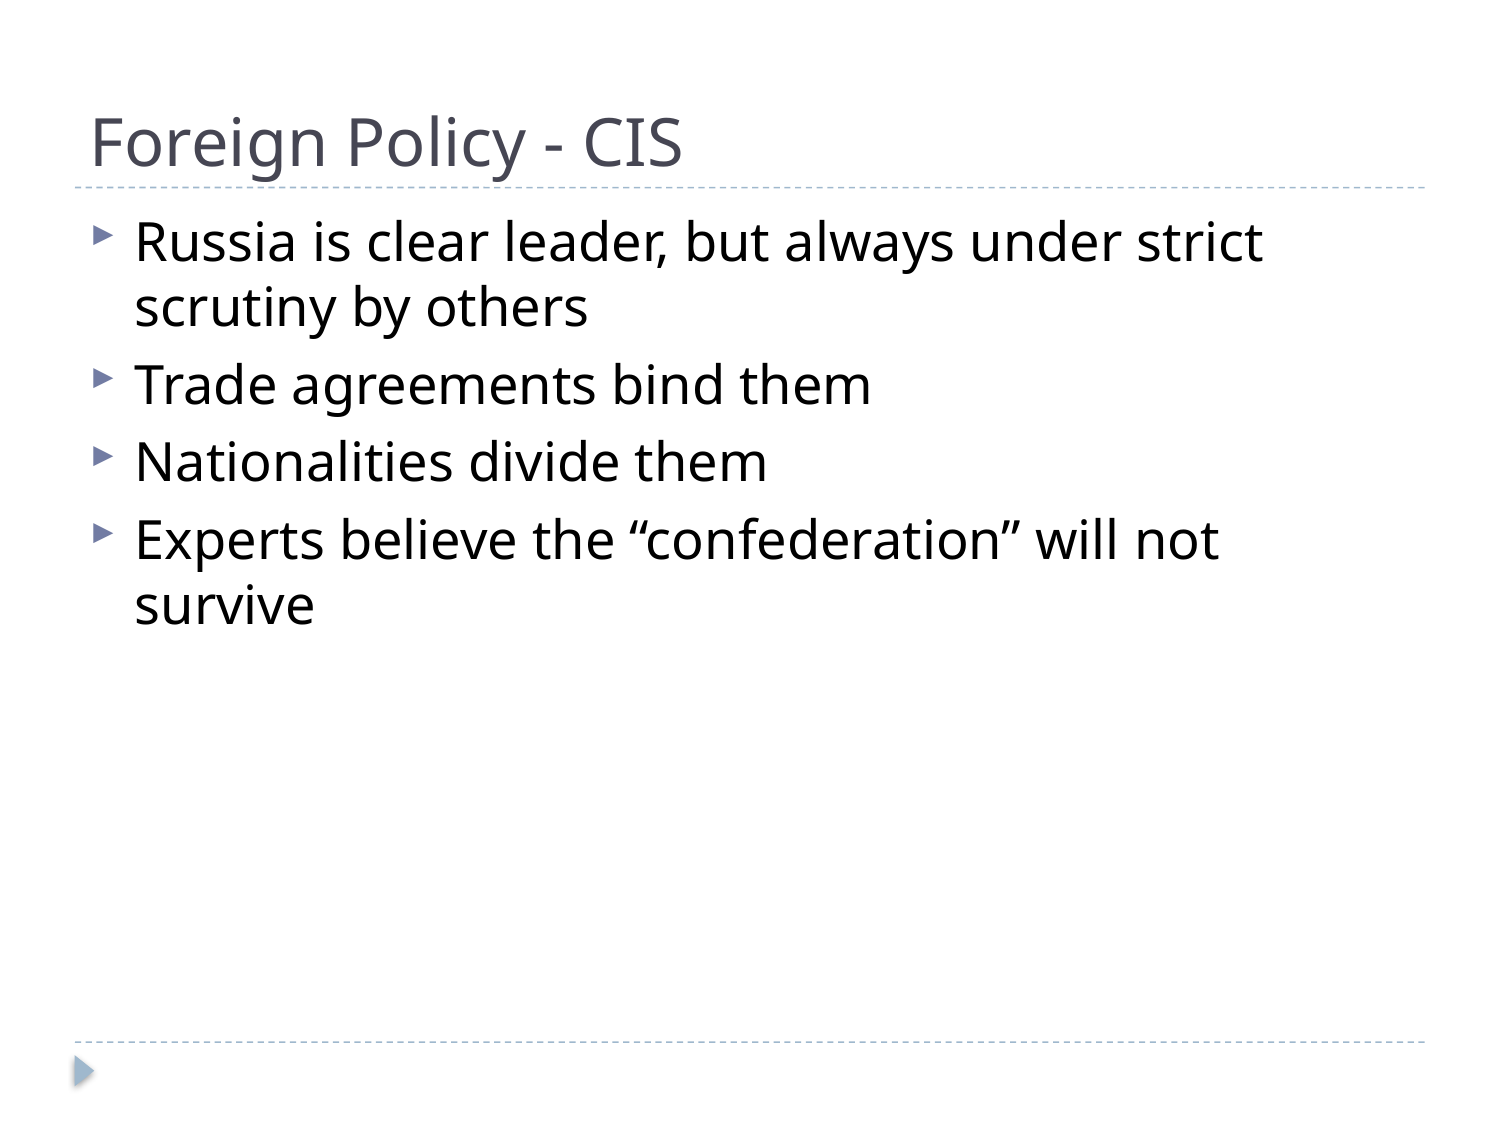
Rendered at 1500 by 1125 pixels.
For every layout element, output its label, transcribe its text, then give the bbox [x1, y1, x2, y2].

list Russia is clear leader, but always under strict scrutiny by others Trade agreements bind them Nationalities divide them Experts believe the “confederation” will not survive [75, 200, 1425, 1010]
title Foreign Policy - CIS [75, 24, 1425, 188]
